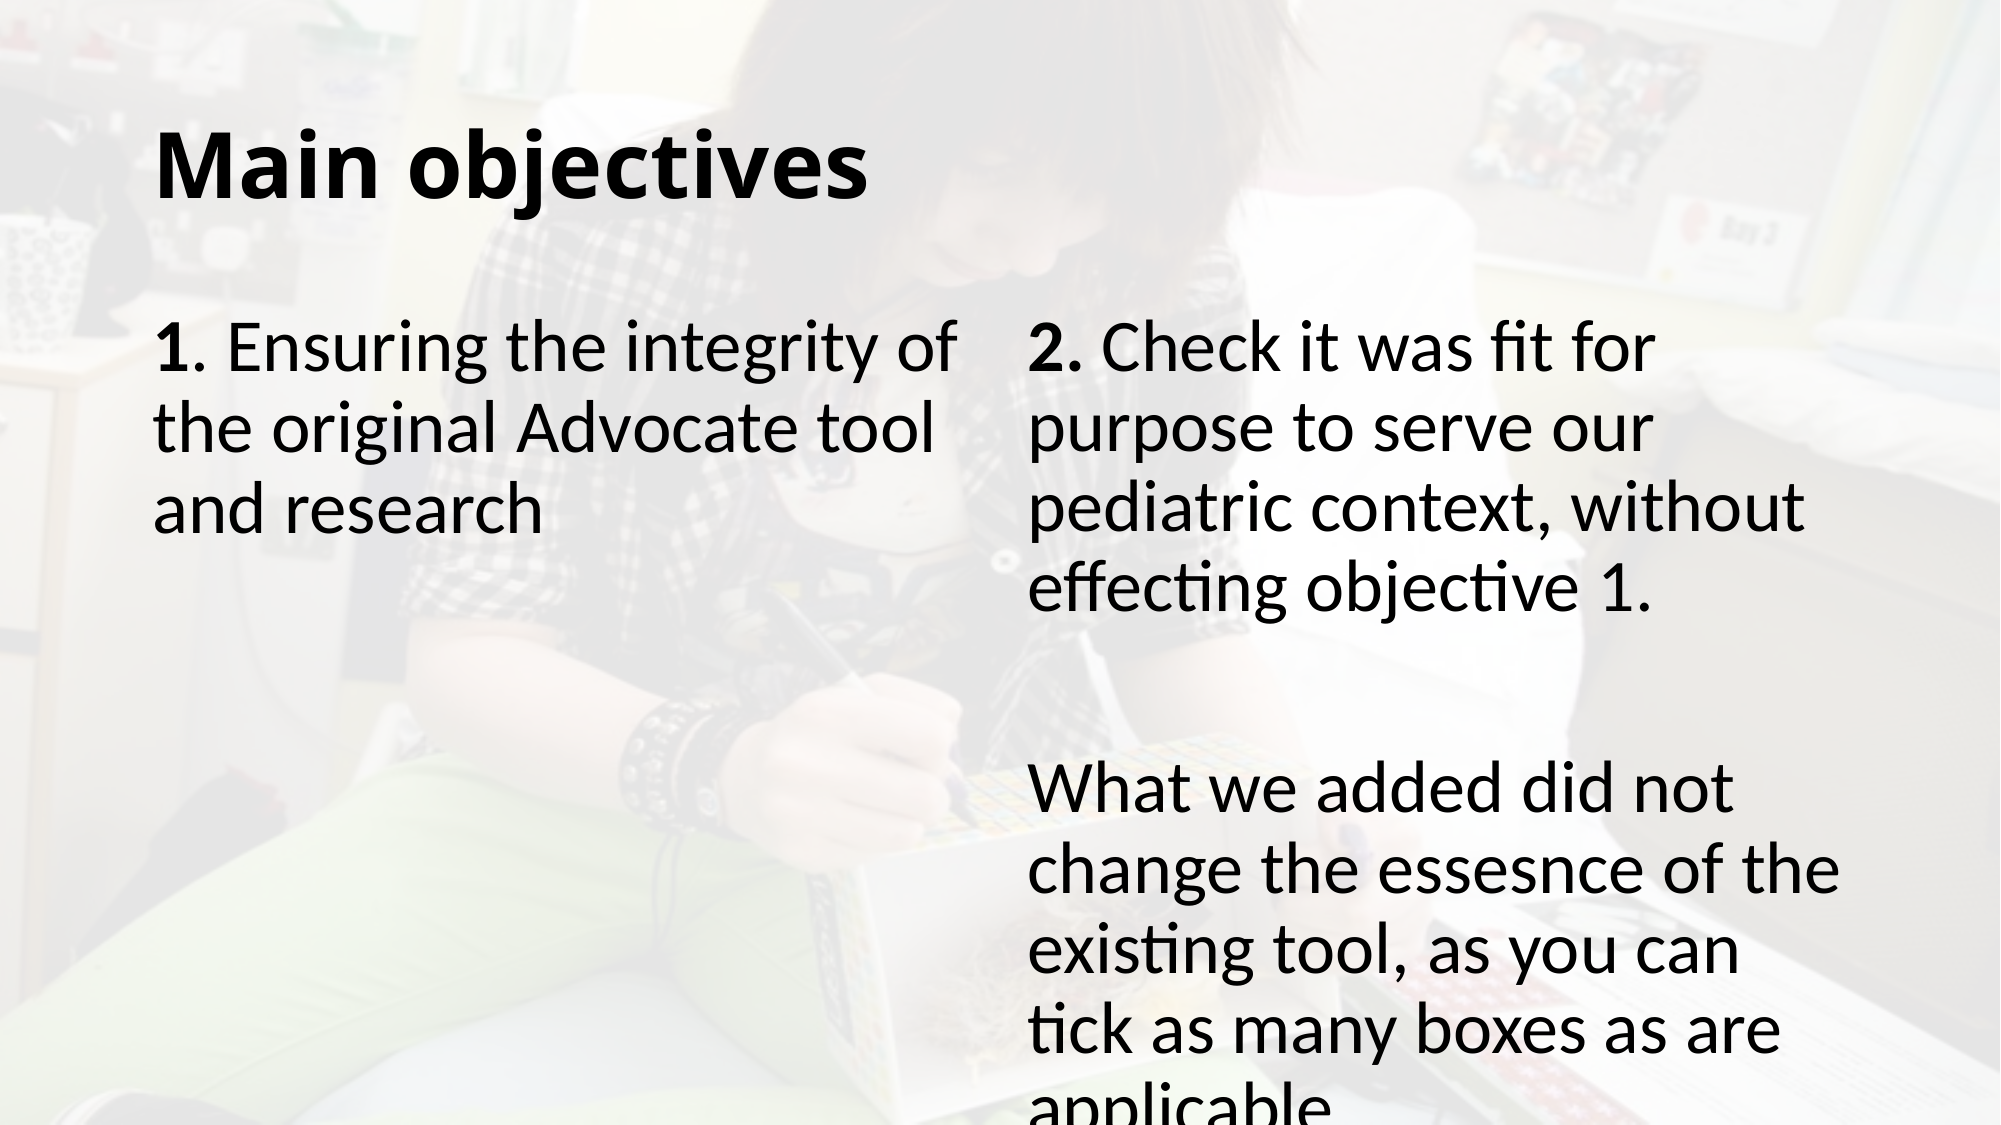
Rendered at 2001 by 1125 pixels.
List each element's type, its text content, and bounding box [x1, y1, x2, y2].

list 1. Ensuring the integrity of the original Advocate tool and research [137, 299, 988, 1014]
list 2. Check it was fit for purpose to serve our pediatric context, without effecting objective 1. What we added did not change the essesnce of the existing tool, as you can tick as many boxes as are applicable [1012, 299, 1863, 1125]
title Main objectives [137, 59, 1863, 278]
